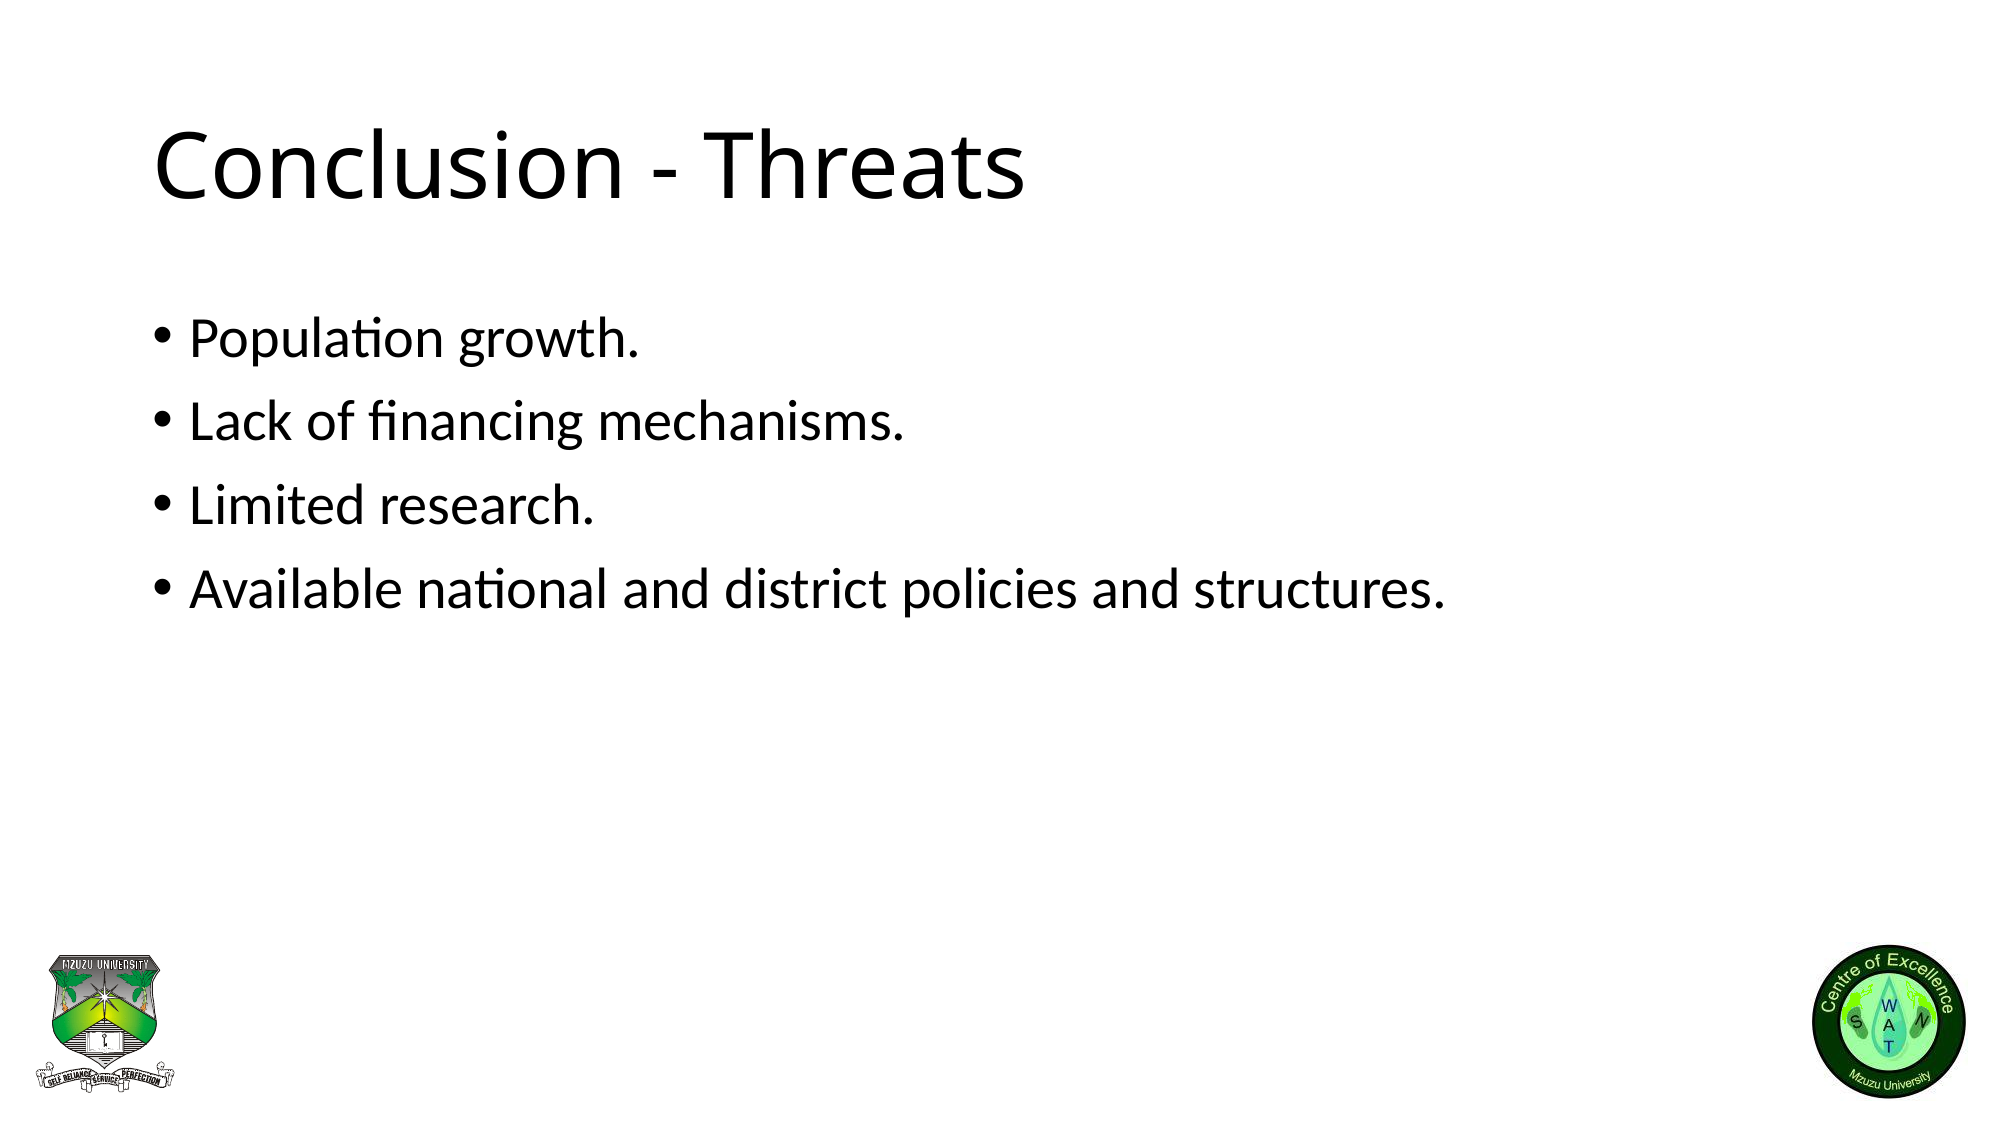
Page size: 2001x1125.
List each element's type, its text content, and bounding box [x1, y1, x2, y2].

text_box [33, 952, 177, 1095]
list Population growth. Lack of financing mechanisms. Limited research. Available national and district policies and structures. [137, 299, 1863, 1014]
title Conclusion - Threats [137, 59, 1863, 278]
picture [1810, 942, 1969, 1101]
